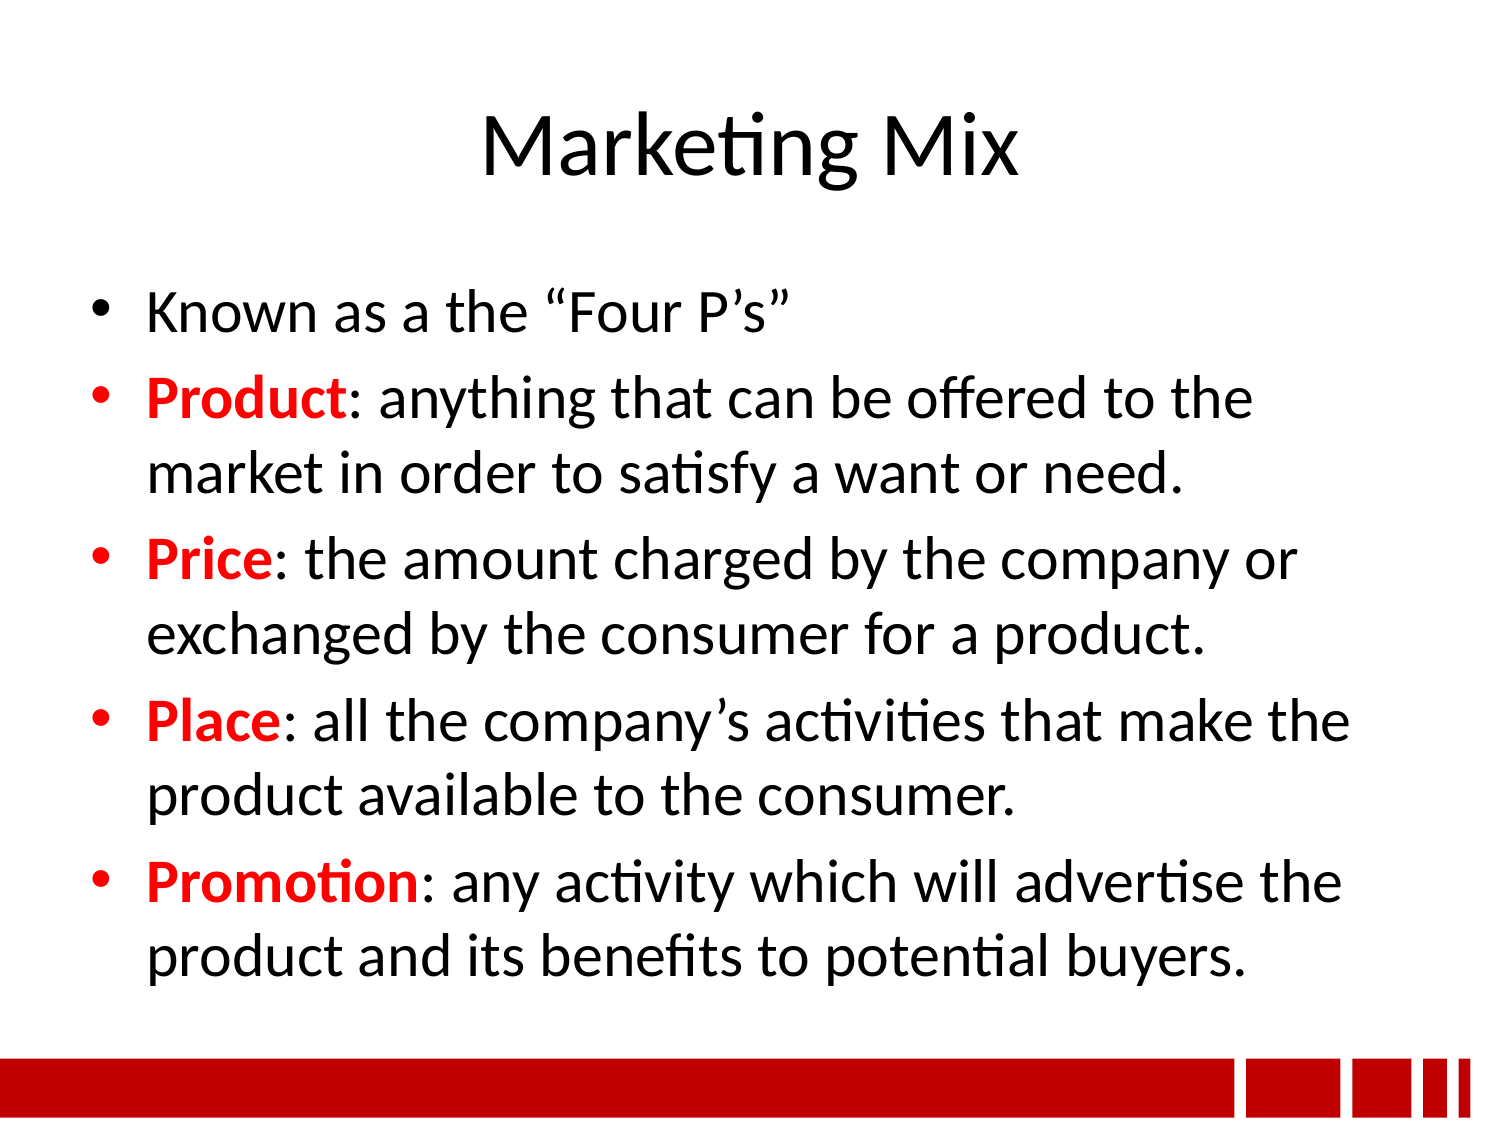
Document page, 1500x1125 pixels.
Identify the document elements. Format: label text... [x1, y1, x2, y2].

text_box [0, 1058, 1471, 1118]
list Known as a the “Four P’s” Product: anything that can be offered to the market in order to satisfy a want or need. Price: the amount charged by the company or exchanged by the consumer for a product. Place: all the company’s activities that make the product available to the consumer. Promotion: any activity which will advertise the product and its benefits to potential buyers. [75, 262, 1425, 1005]
title Marketing Mix [75, 45, 1425, 233]
